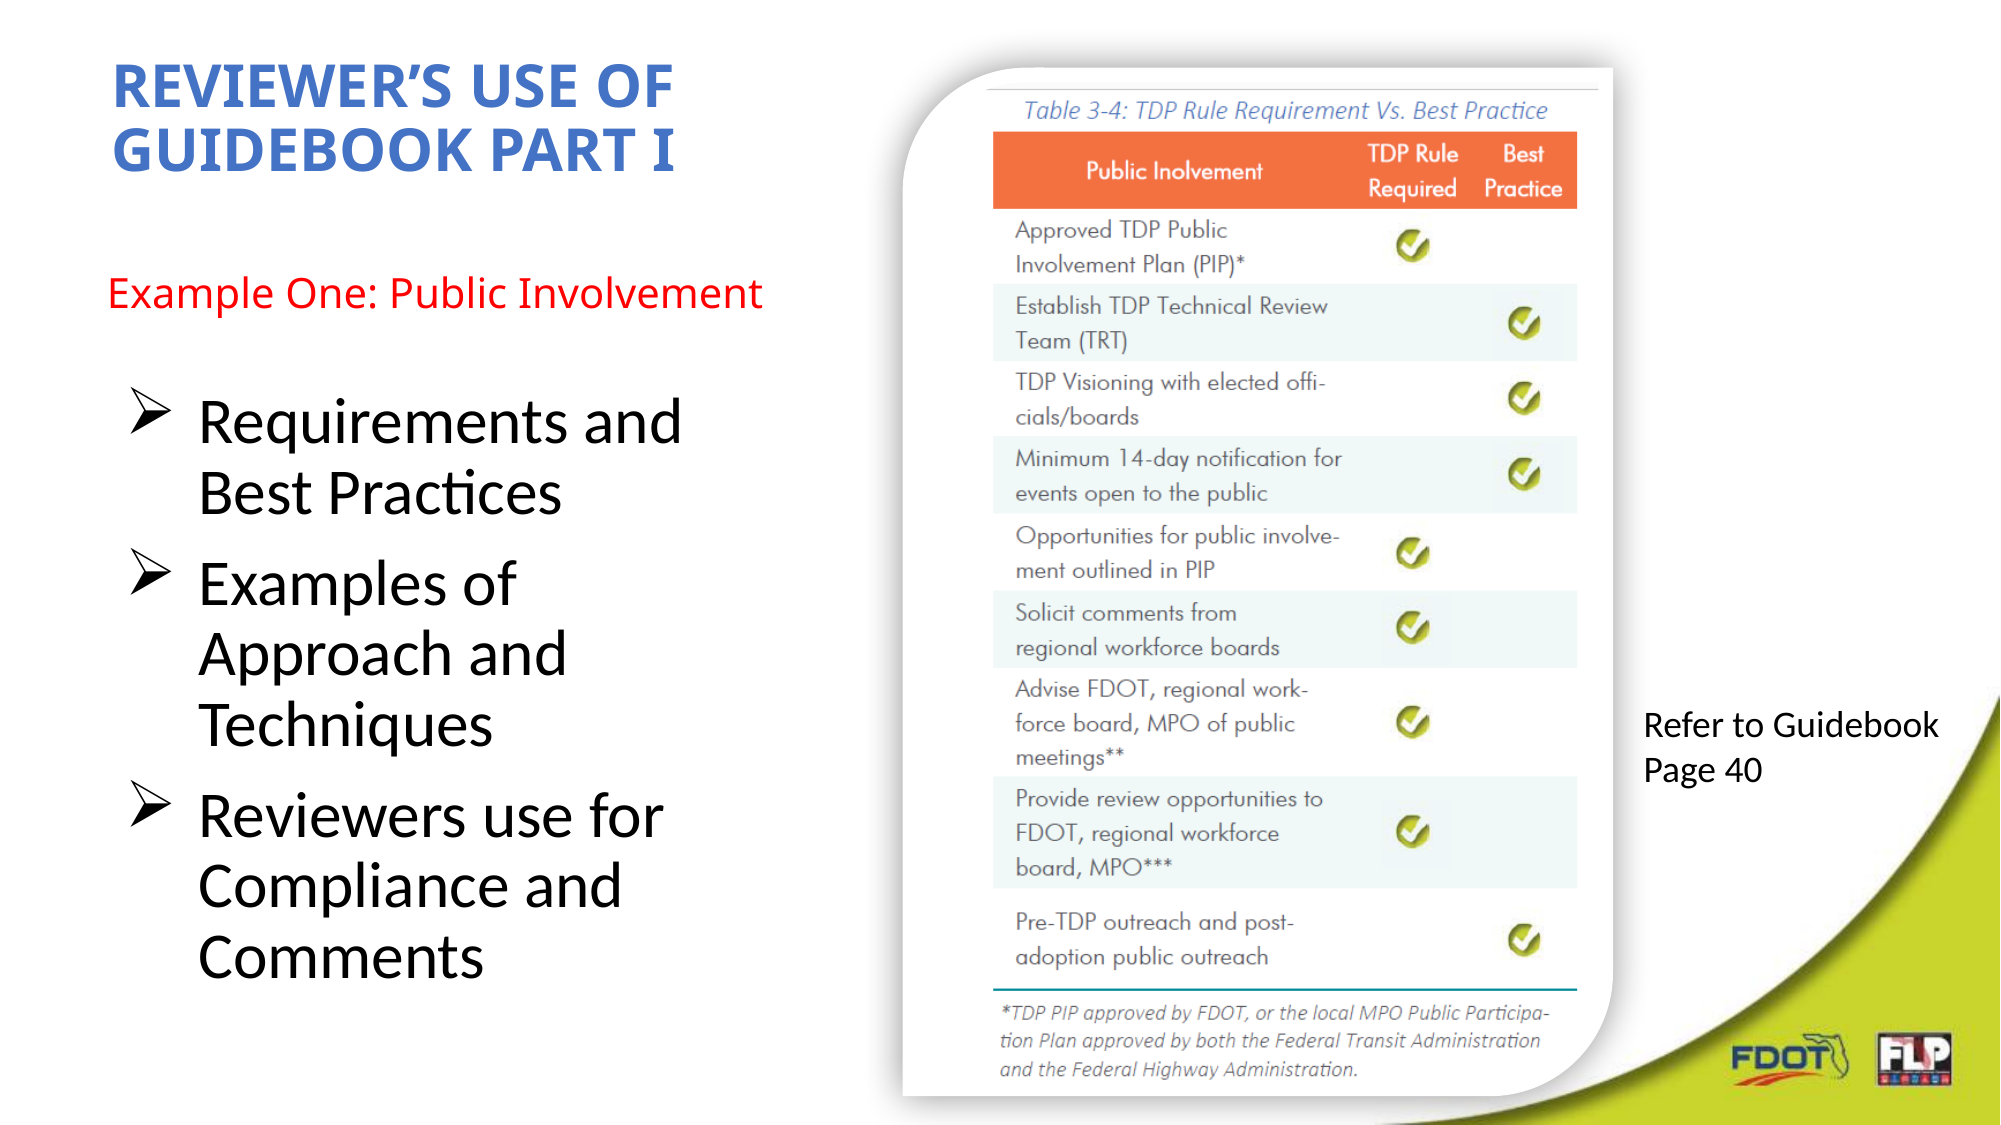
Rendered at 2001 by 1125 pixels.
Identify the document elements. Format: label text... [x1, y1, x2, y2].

title Reviewer’s Use of Guidebook Part I [96, 48, 742, 239]
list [909, 74, 1606, 1089]
picture [0, 0, 2000, 1125]
list Requirements and Best Practices Examples of Approach and Techniques Reviewers use for Compliance and Comments [110, 379, 756, 1006]
text_box Example One: Public Involvement [92, 259, 778, 324]
text_box Refer to Guidebook Page 40 [1628, 692, 1964, 798]
